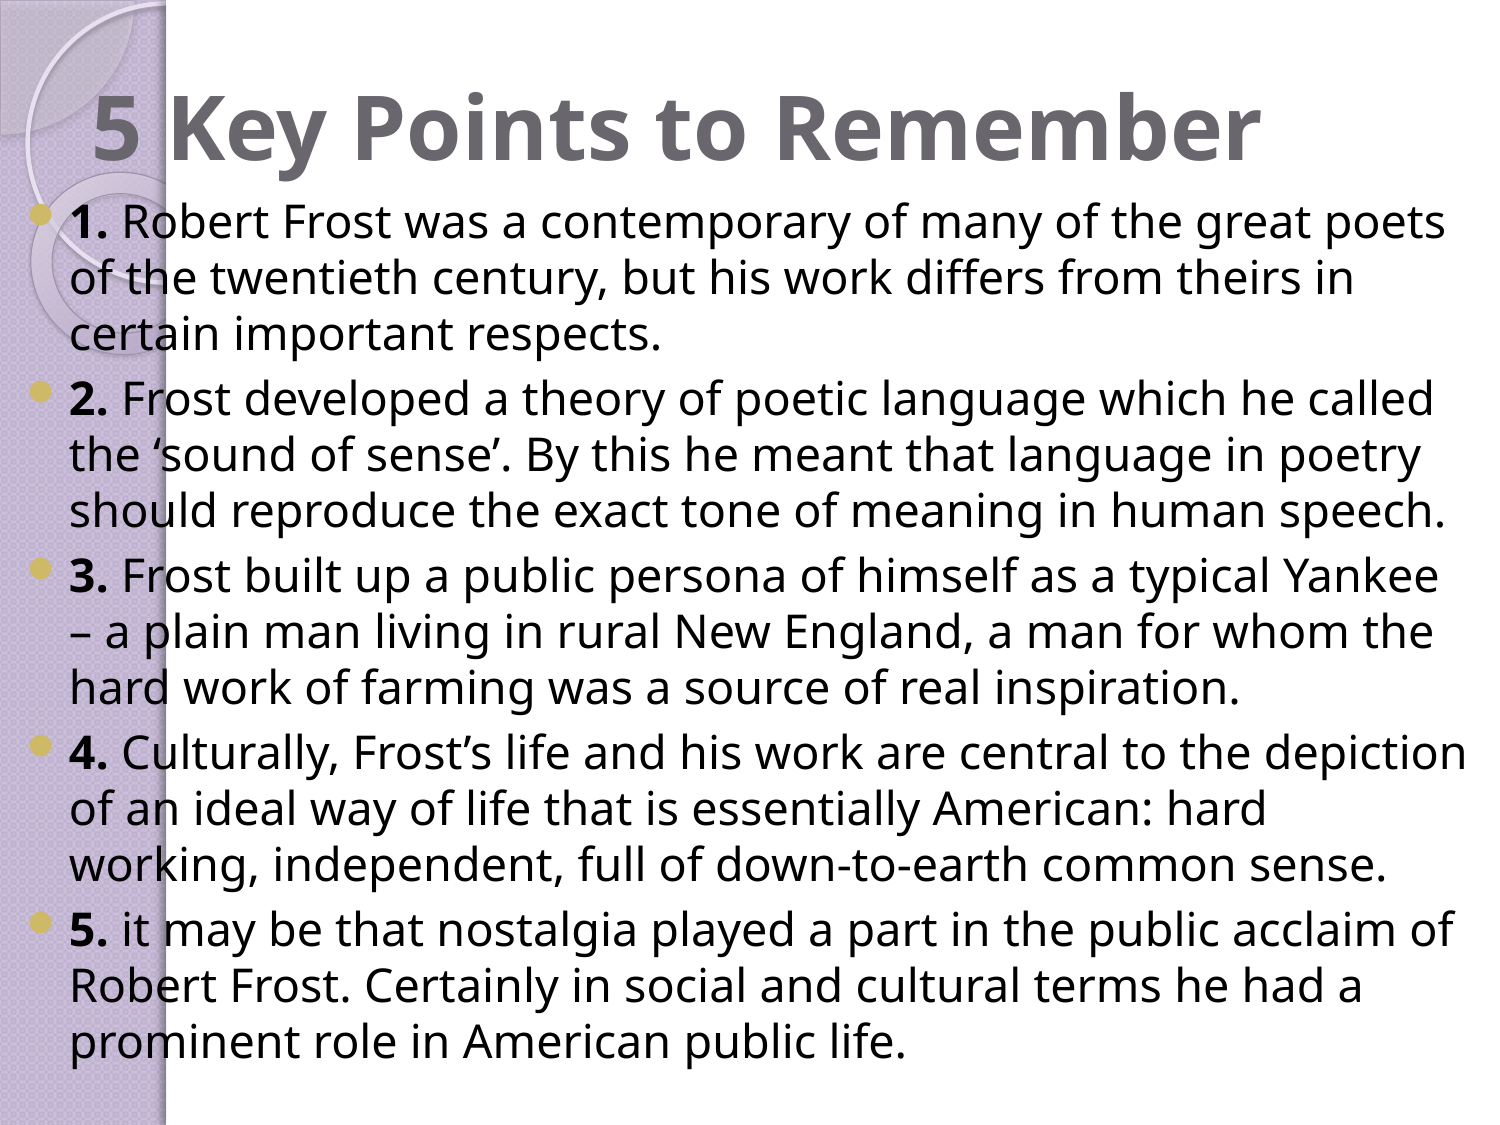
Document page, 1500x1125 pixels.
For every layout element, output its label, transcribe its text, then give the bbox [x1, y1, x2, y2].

list 1. Robert Frost was a contemporary of many of the great poets of the twentieth century, but his work differs from theirs in certain important respects. 2. Frost developed a theory of poetic language which he called the ‘sound of sense’. By this he meant that language in poetry should reproduce the exact tone of meaning in human speech. 3. Frost built up a public persona of himself as a typical Yankee – a plain man living in rural New England, a man for whom the hard work of farming was a source of real inspiration. 4. Culturally, Frost’s life and his work are central to the depiction of an ideal way of life that is essentially American: hard working, independent, full of down-to-earth common sense. 5. it may be that nostalgia played a part in the public acclaim of Robert Frost. Certainly in social and cultural terms he had a prominent role in American public life. [0, 184, 1486, 1125]
title 5 Key Points to Remember [76, 30, 1427, 184]
